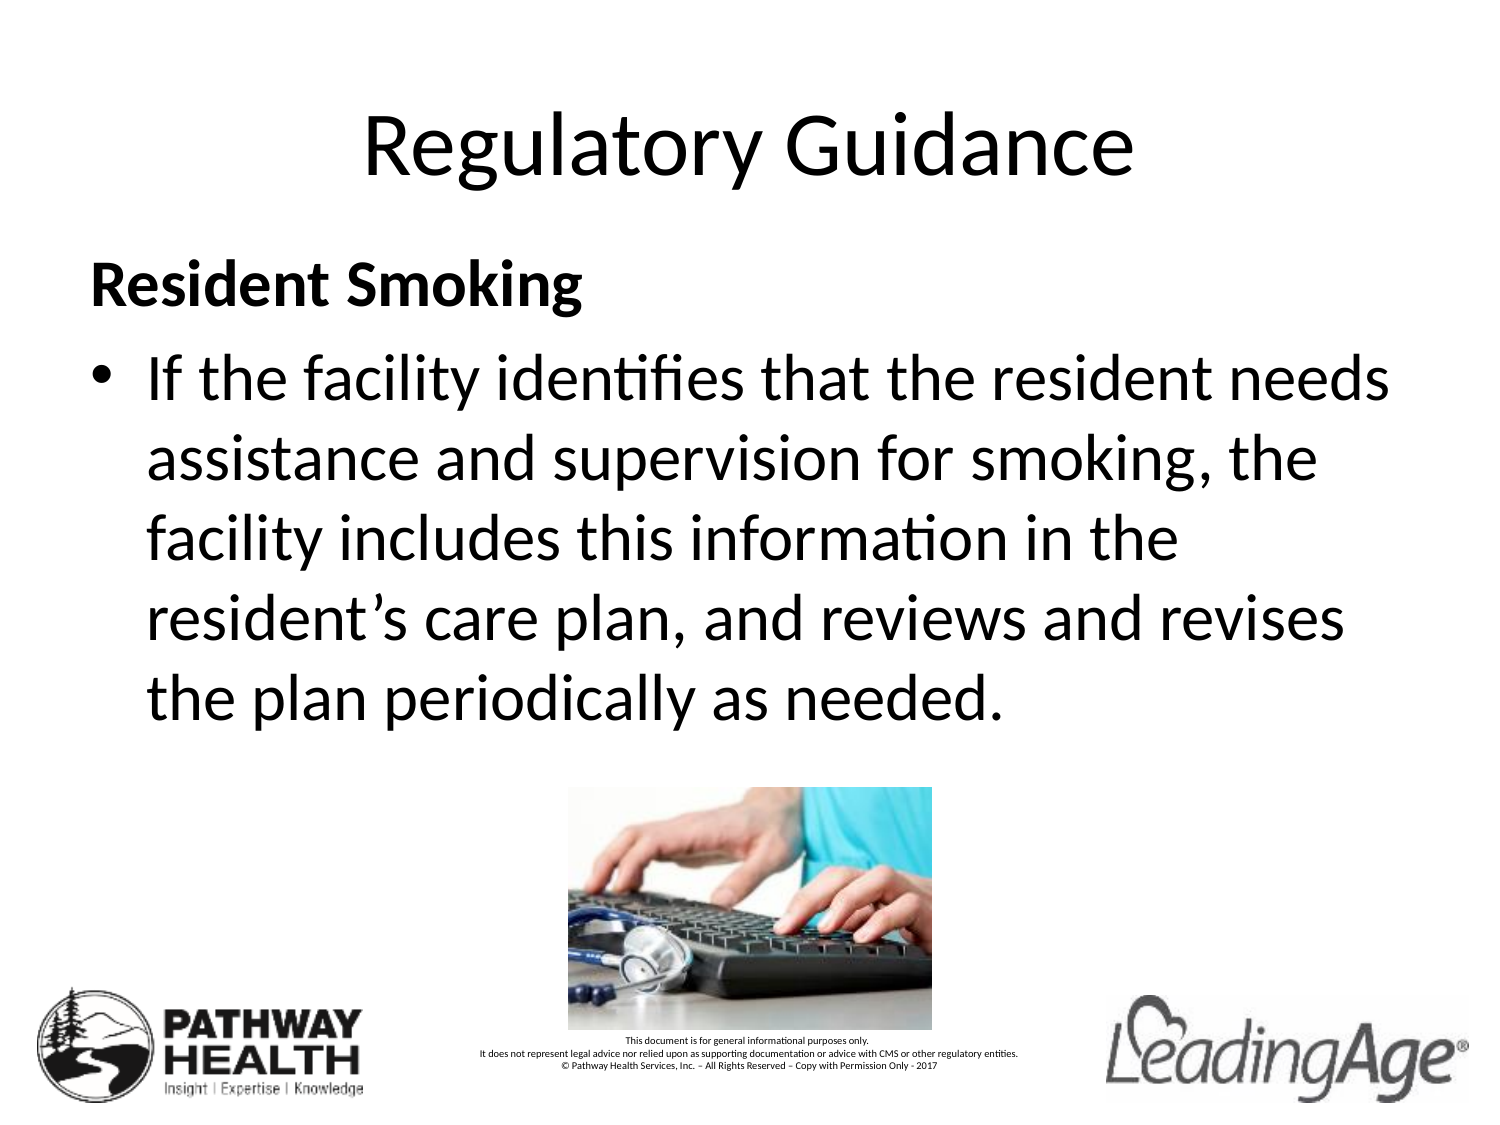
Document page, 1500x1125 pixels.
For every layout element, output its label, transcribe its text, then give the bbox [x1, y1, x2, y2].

list Resident Smoking If the facility identifies that the resident needs assistance and supervision for smoking, the facility includes this information in the resident’s care plan, and reviews and revises the plan periodically as needed. [75, 232, 1425, 1005]
title Regulatory Guidance [75, 45, 1425, 232]
picture [37, 986, 363, 1103]
picture [1106, 995, 1469, 1103]
picture [568, 787, 932, 1030]
